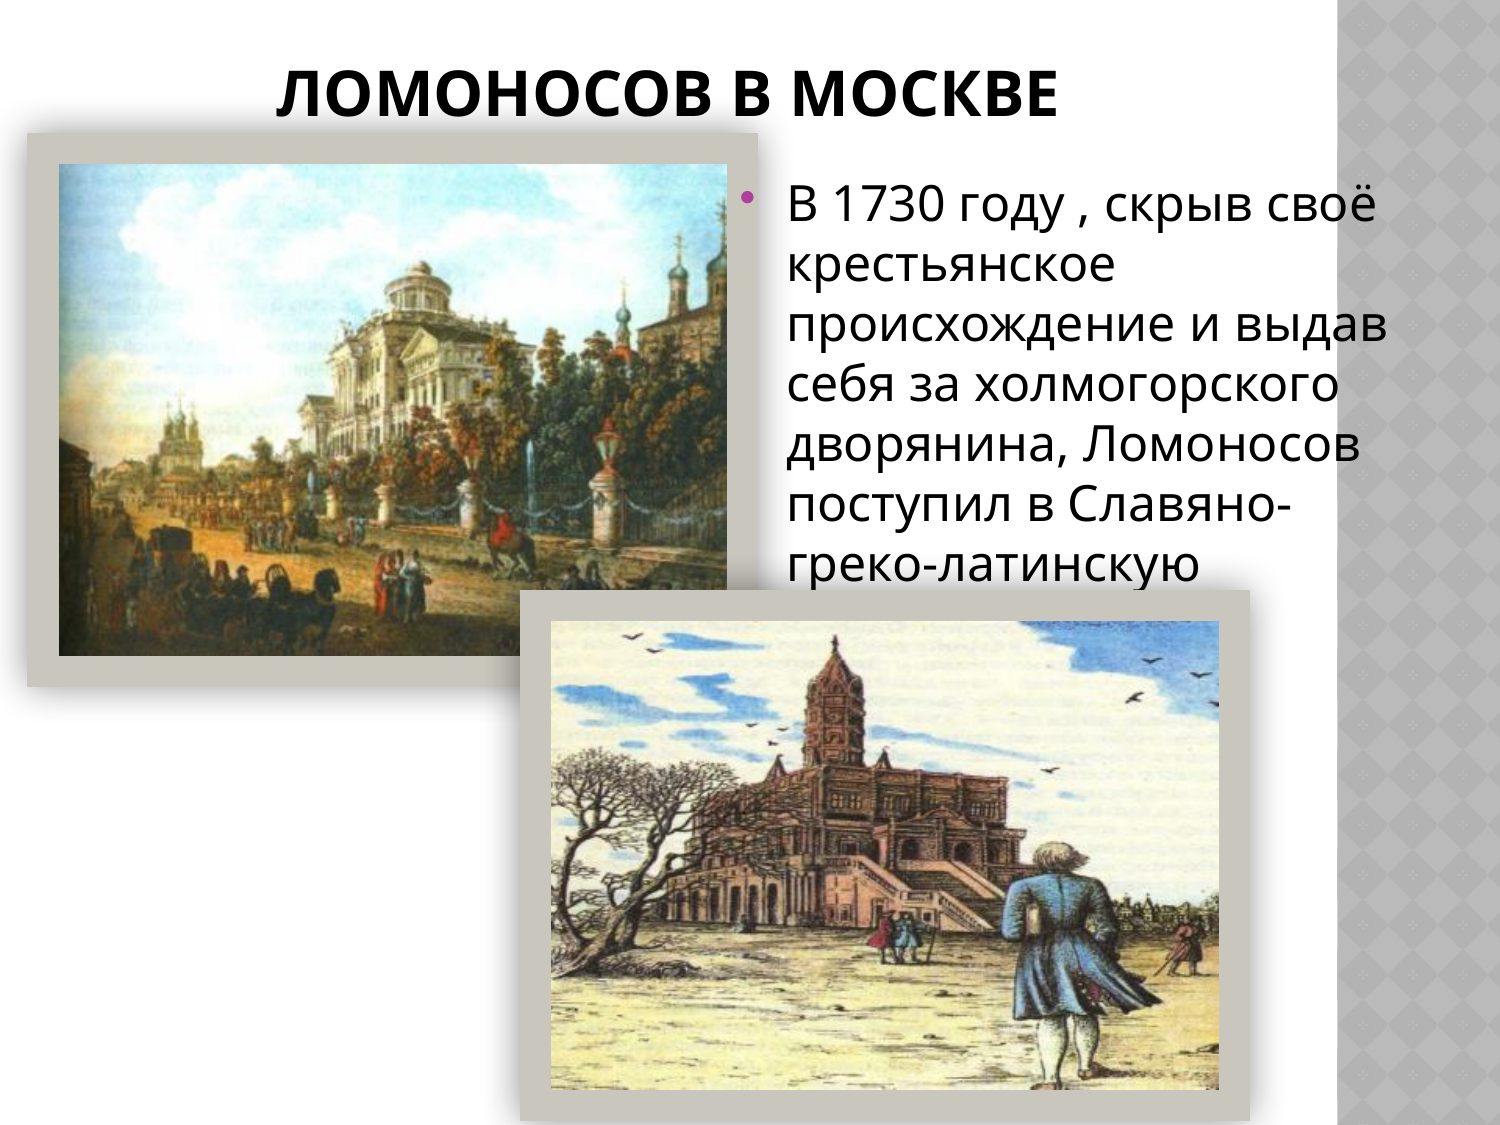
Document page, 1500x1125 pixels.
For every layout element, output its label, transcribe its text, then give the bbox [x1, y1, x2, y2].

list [58, 163, 727, 657]
list В 1730 году , скрыв своё крестьянское происхождение и выдав себя за холмогорского дворянина, Ломоносов поступил в Славяно-греко-латинскую академию [730, 164, 1430, 1005]
title Ломоносов в Москве [75, 52, 1263, 129]
picture [550, 620, 1220, 1091]
